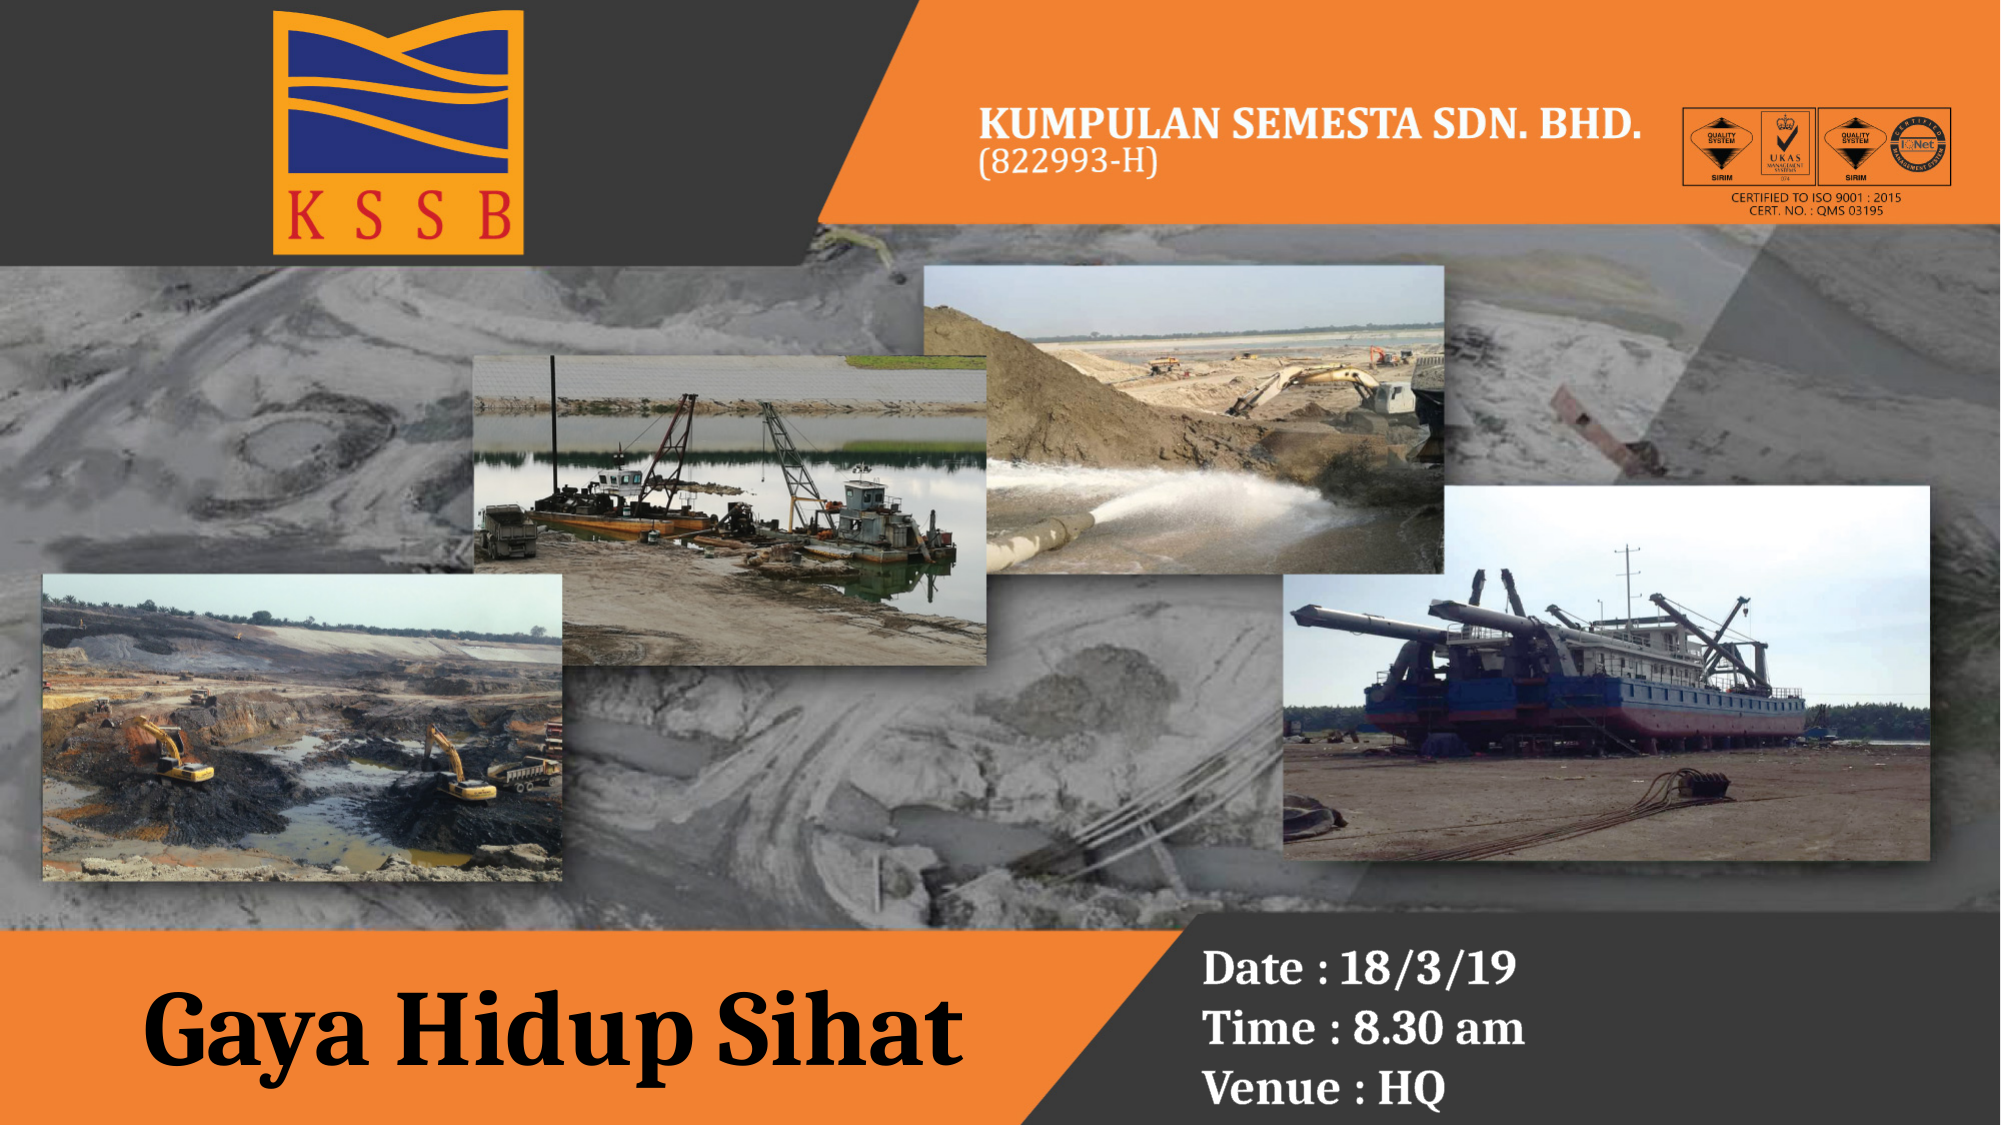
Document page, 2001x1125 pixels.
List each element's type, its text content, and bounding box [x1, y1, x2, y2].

picture [0, 0, 2001, 1125]
text_box Gaya Hidup Sihat [128, 949, 981, 1095]
text_box Date : 18/3/19 Time : 8.30 am Venue : HQ [1186, 926, 1889, 1122]
